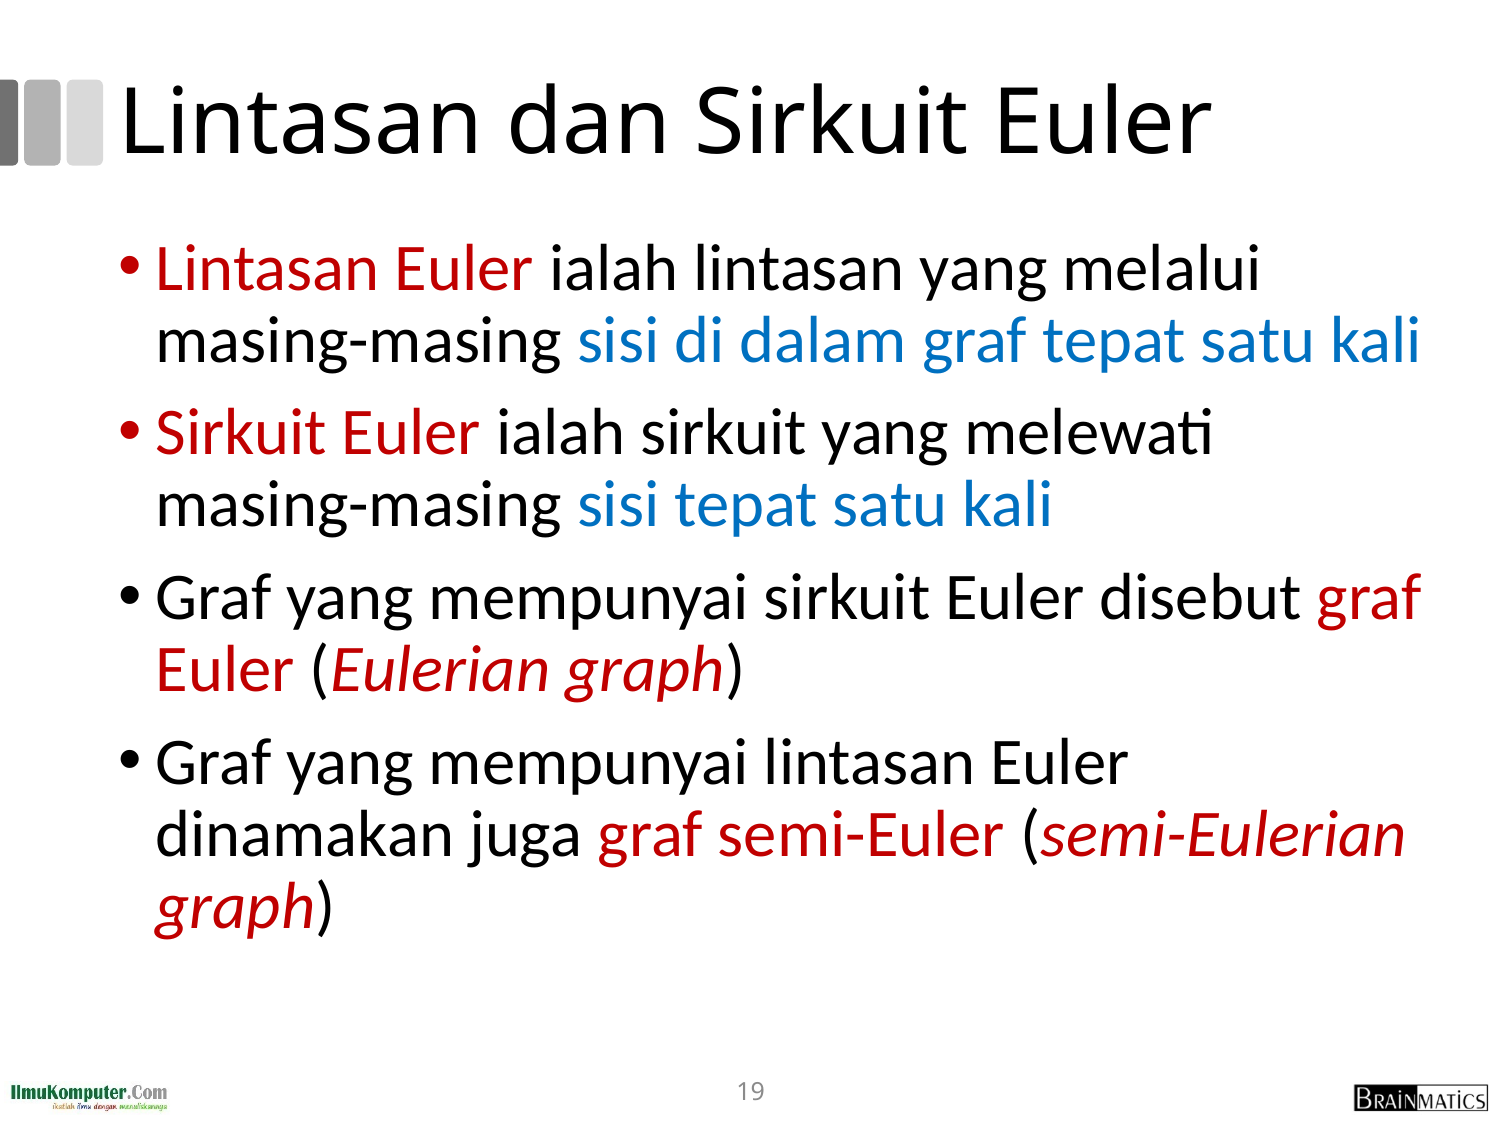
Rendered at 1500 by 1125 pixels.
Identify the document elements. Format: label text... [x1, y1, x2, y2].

picture [1351, 1081, 1491, 1115]
list Lintasan Euler ialah lintasan yang melalui masing-masing sisi di dalam graf tepat satu kali Sirkuit Euler ialah sirkuit yang melewati masing-masing sisi tepat satu kali Graf yang mempunyai sirkuit Euler disebut graf Euler (Eulerian graph) Graf yang mempunyai lintasan Euler dinamakan juga graf semi-Euler (semi-Eulerian graph) [103, 225, 1450, 987]
picture [4, 1081, 173, 1115]
slide_number 19 [582, 1062, 920, 1123]
title Lintasan dan Sirkuit Euler [103, 24, 1397, 222]
